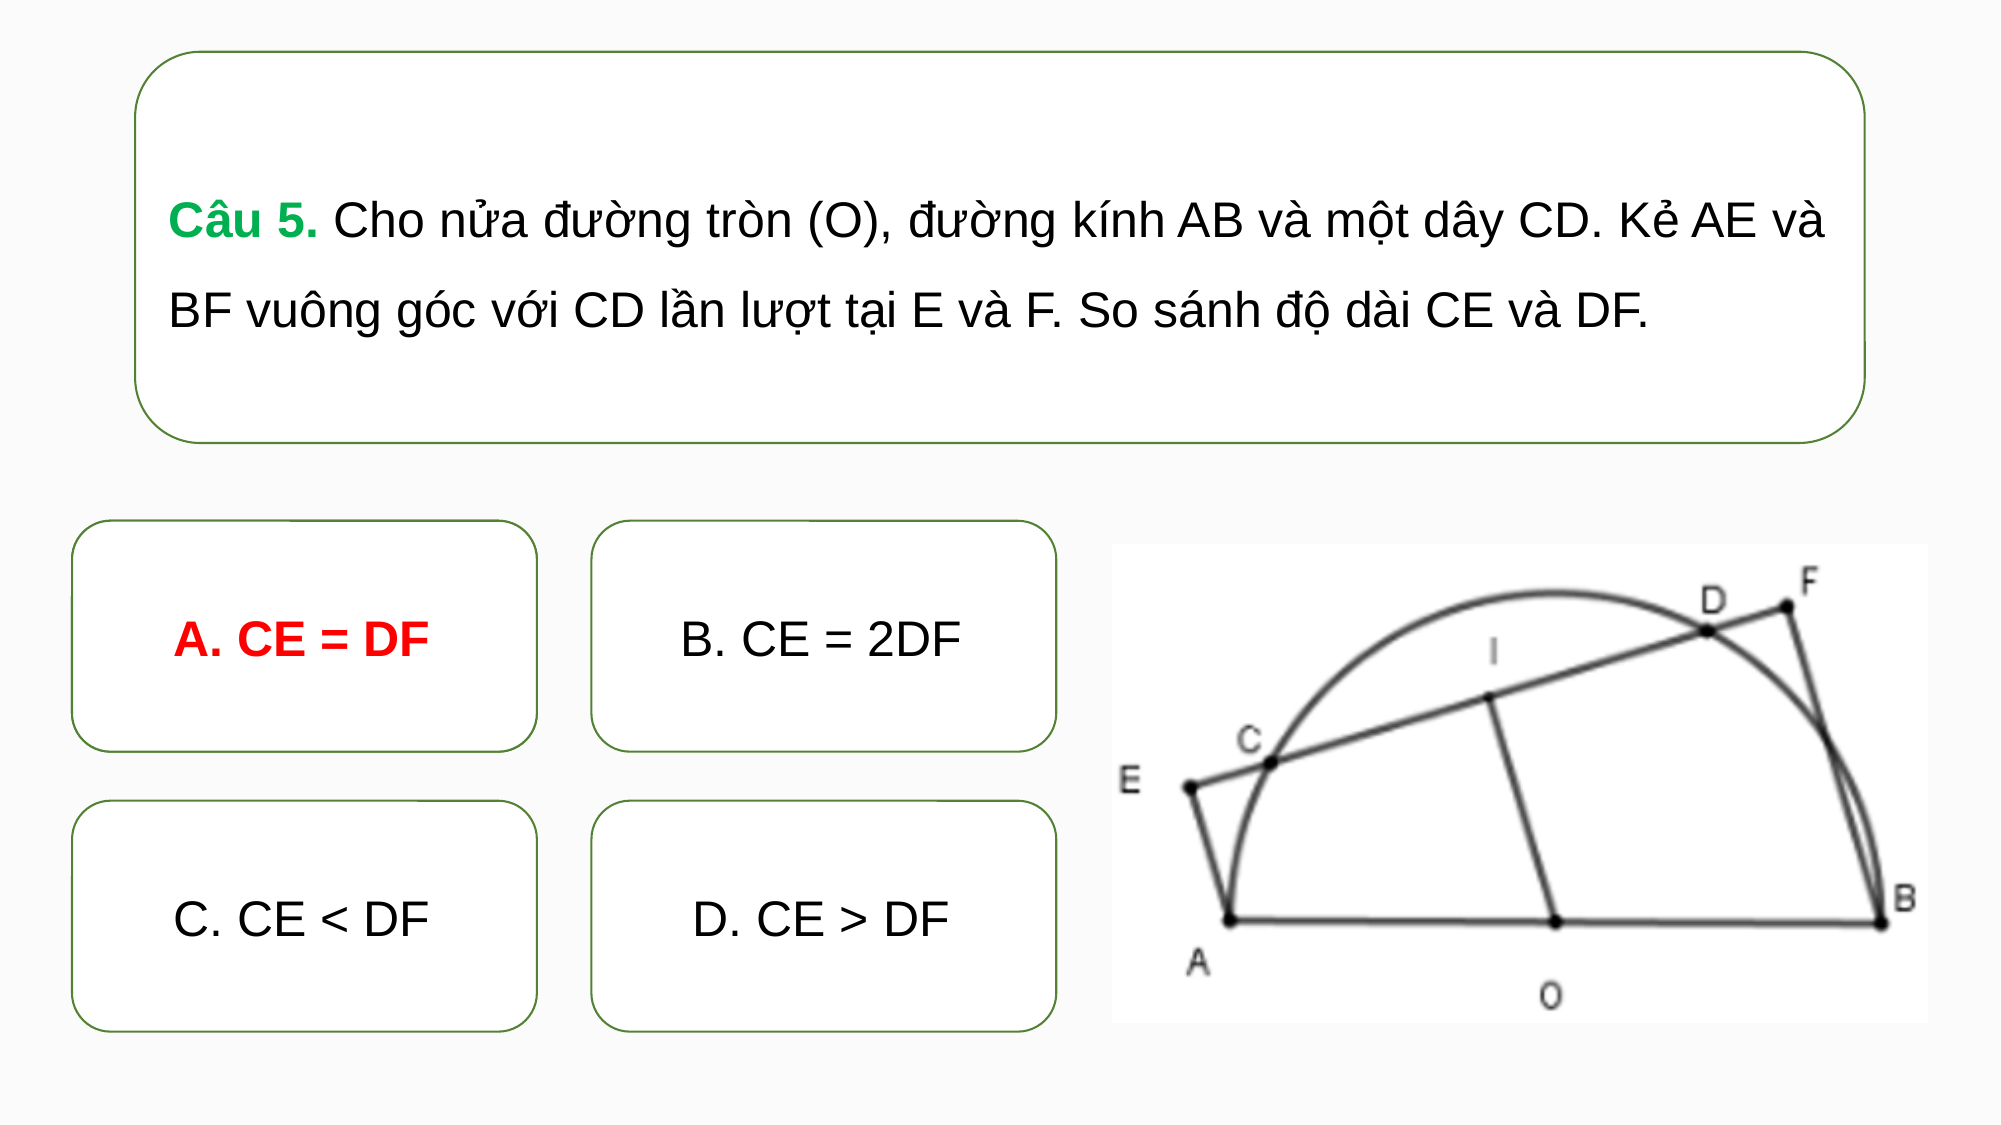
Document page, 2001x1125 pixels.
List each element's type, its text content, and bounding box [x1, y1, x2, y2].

text_box C. CE < DF [70, 799, 538, 1033]
text_box D. CE > DF [590, 799, 1058, 1033]
text_box B. CE = 2DF [590, 519, 1058, 753]
text_box A. CE = DF [70, 519, 538, 753]
picture [1112, 544, 1928, 1023]
text_box Câu 5. Cho nửa đường tròn (O), đường kính AB và một dây CD. Kẻ AE và BF vuông góc với CD lần lượt tại E và F. So sánh độ dài CE và DF. [134, 50, 1866, 445]
